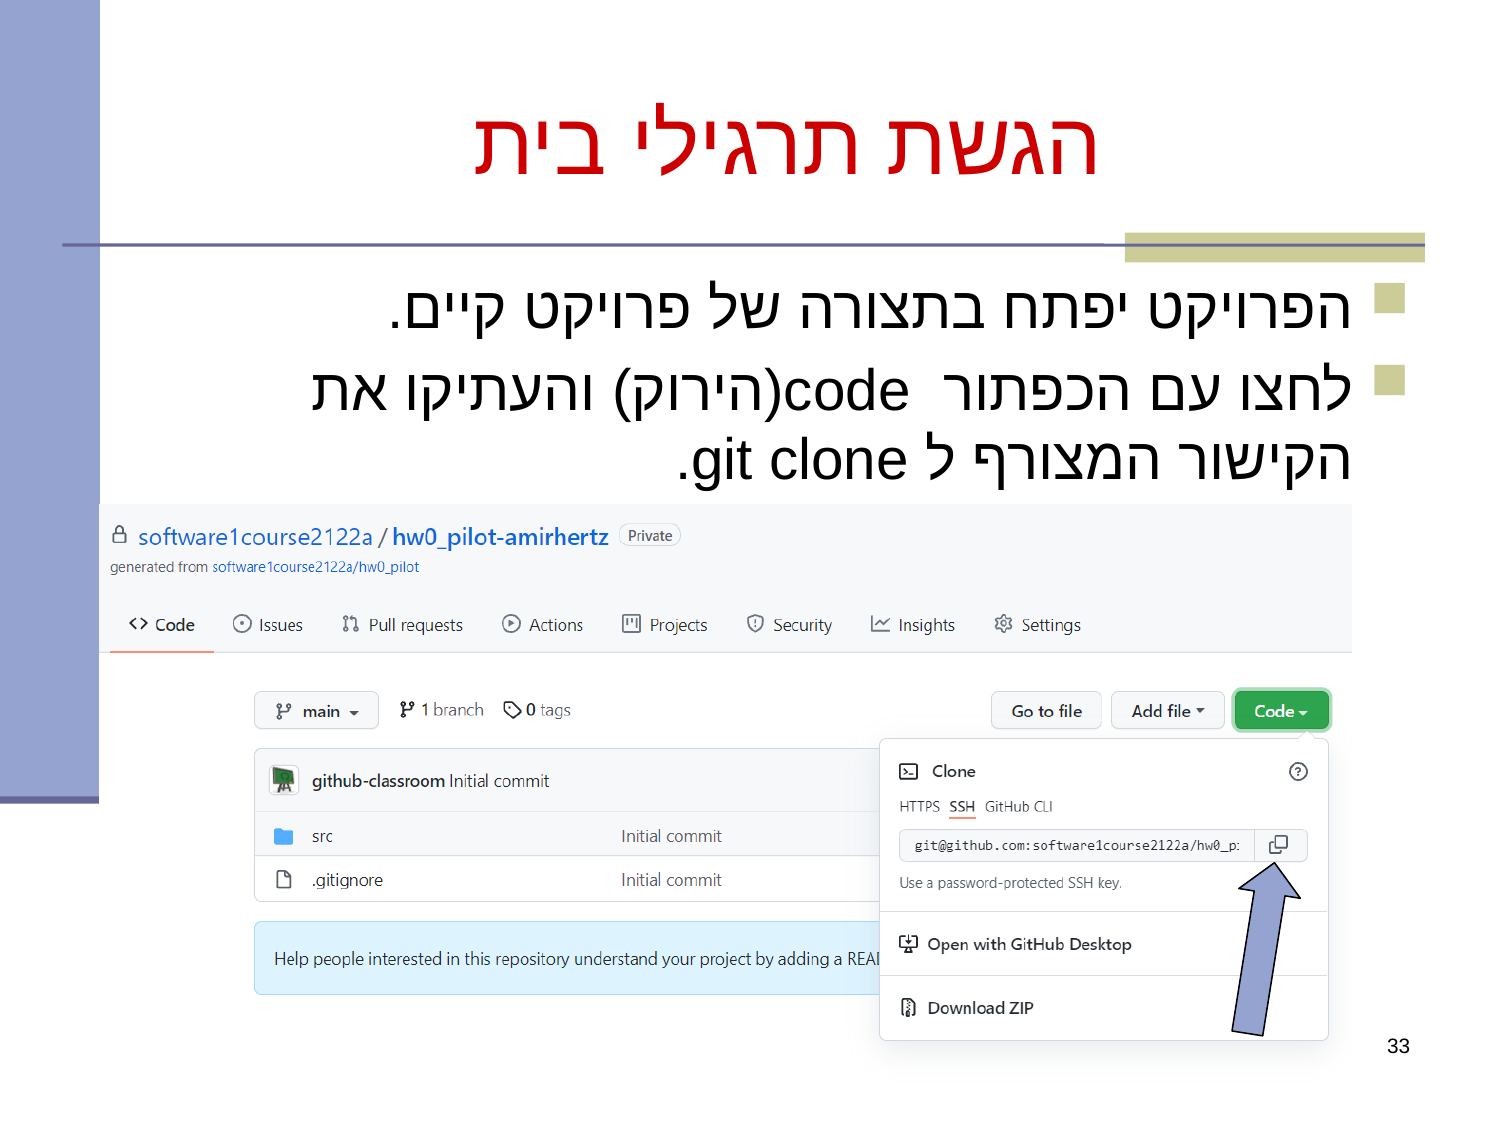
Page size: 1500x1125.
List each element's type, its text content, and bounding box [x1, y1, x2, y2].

slide_number 33 [1356, 1024, 1426, 1101]
title הגשת תרגילי בית [149, 45, 1426, 234]
picture [99, 503, 1352, 1101]
list הפרויקט יפתח בתצורה של פרויקט קיים. לחצו עם הכפתור code(הירוק) והעתיקו את הקישור המצורף ל git clone. [149, 262, 1426, 1024]
